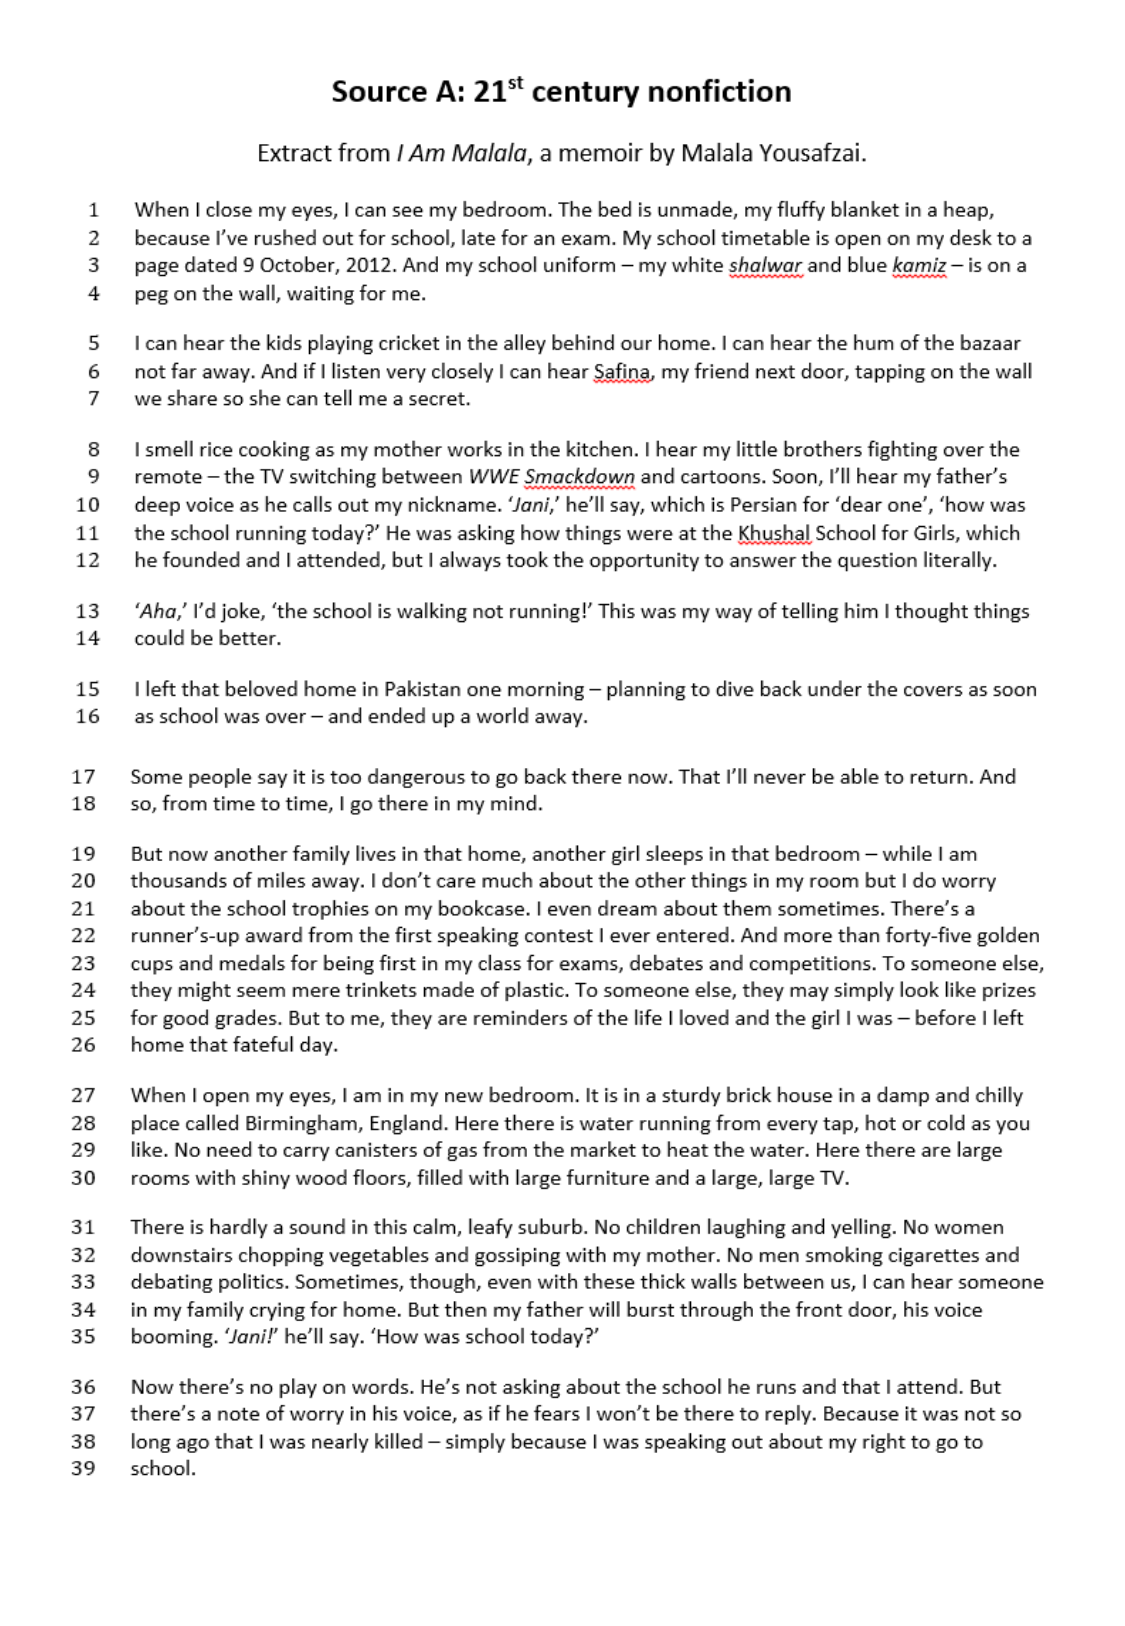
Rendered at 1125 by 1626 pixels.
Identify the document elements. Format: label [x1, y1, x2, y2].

picture [55, 753, 1069, 1488]
list [34, 31, 1090, 753]
